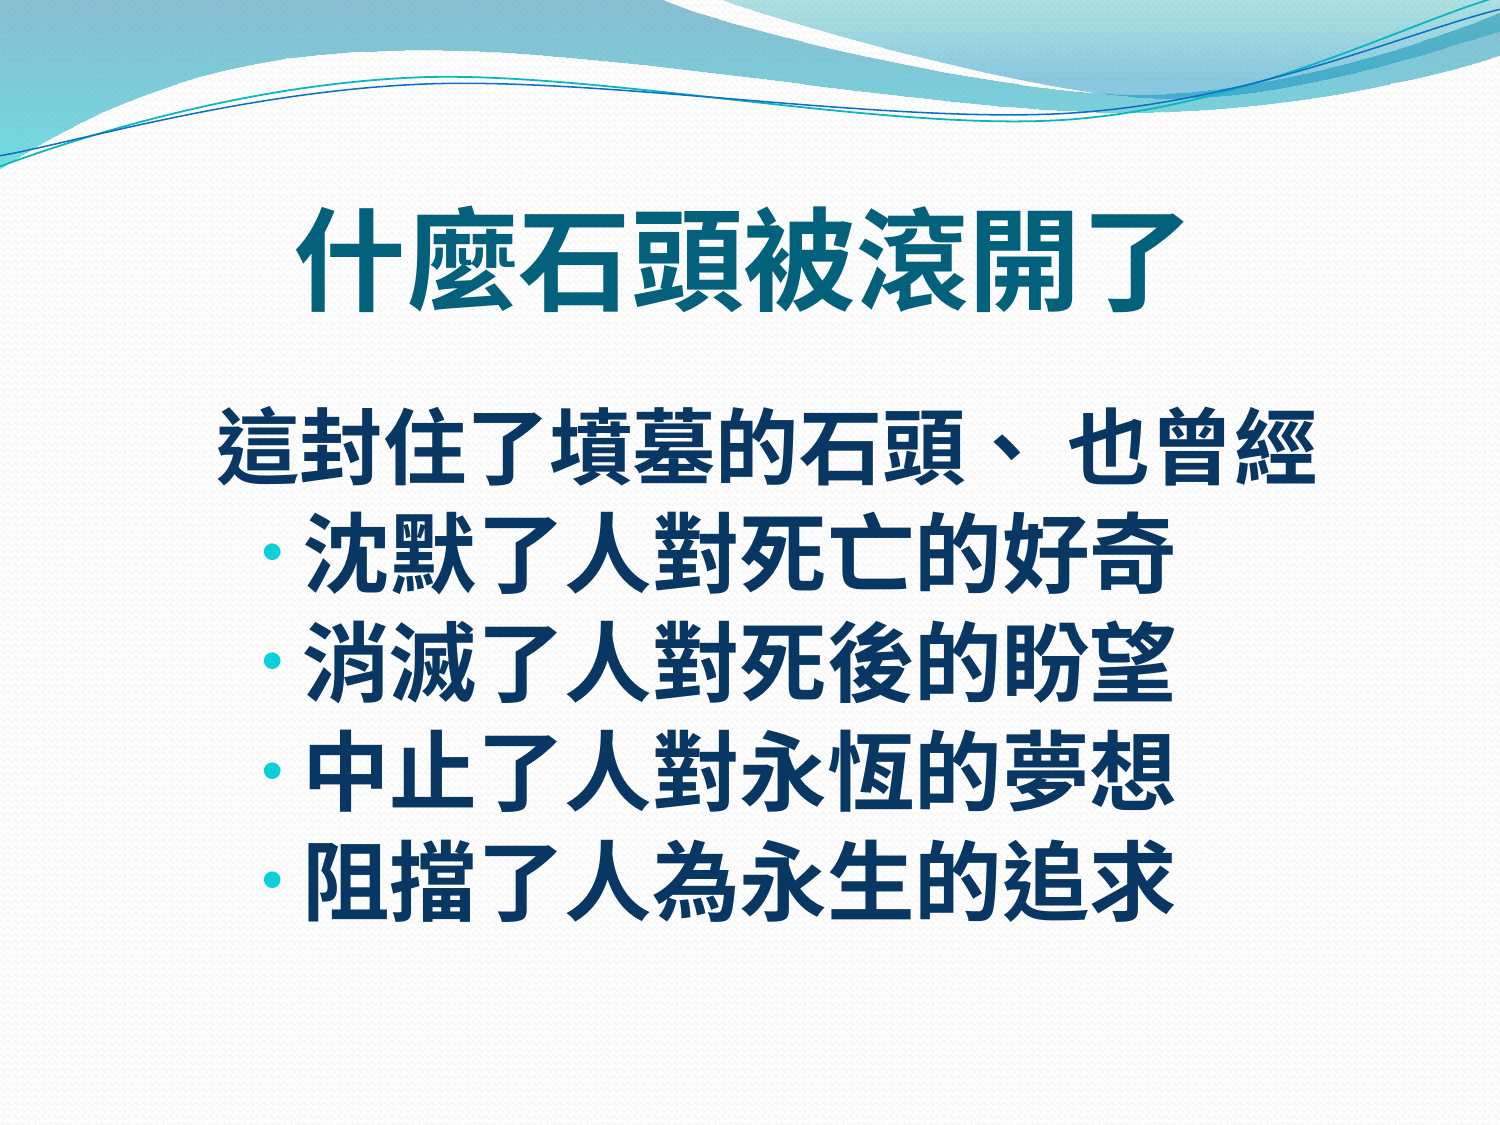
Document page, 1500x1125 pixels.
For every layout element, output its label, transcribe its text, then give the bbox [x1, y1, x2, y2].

list 這封住了墳墓的石頭、 也曾經 沈默了人對死亡的好奇 消滅了人對死後的盼望 中止了人對永恆的夢想 阻擋了人為永生的追求 [137, 387, 1425, 1013]
title 什麼石頭被滾開了 [50, 174, 1438, 325]
